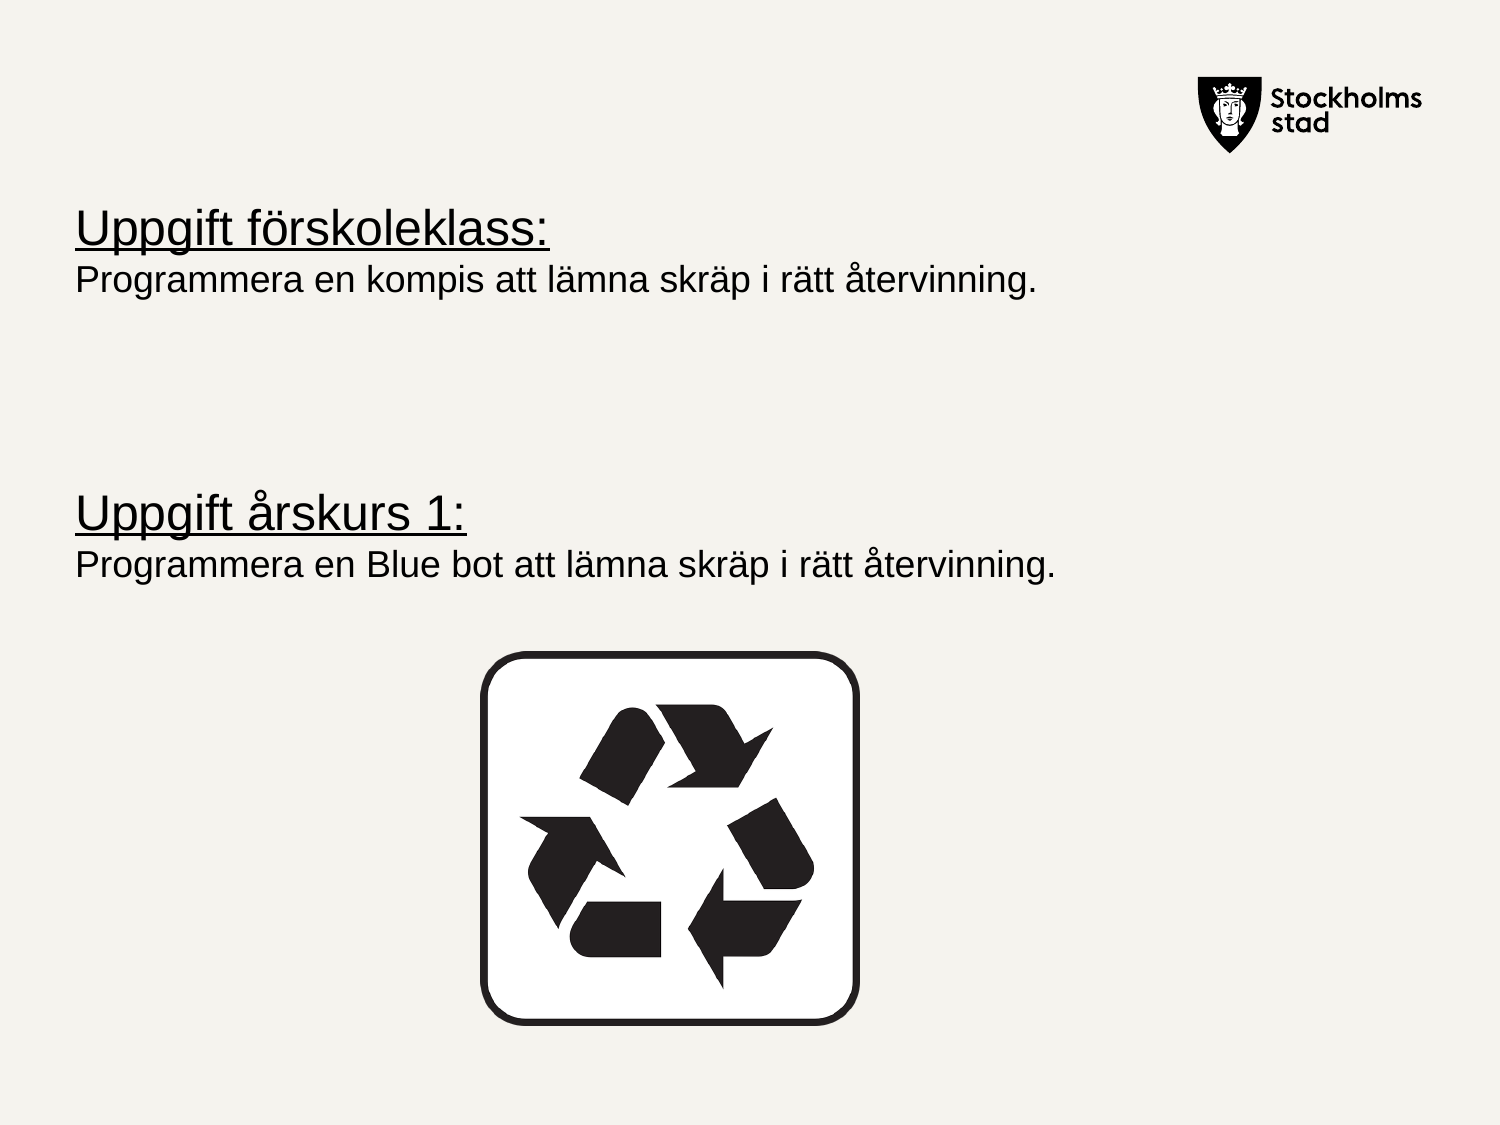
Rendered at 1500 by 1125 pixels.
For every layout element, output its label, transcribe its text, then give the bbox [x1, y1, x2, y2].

title Uppgift förskoleklass: Programmera en kompis att lämna skräp i rätt återvinning. Uppgift årskurs 1: Programmera en Blue bot att lämna skräp i rätt återvinning. [75, 75, 1164, 705]
picture [479, 650, 860, 1026]
